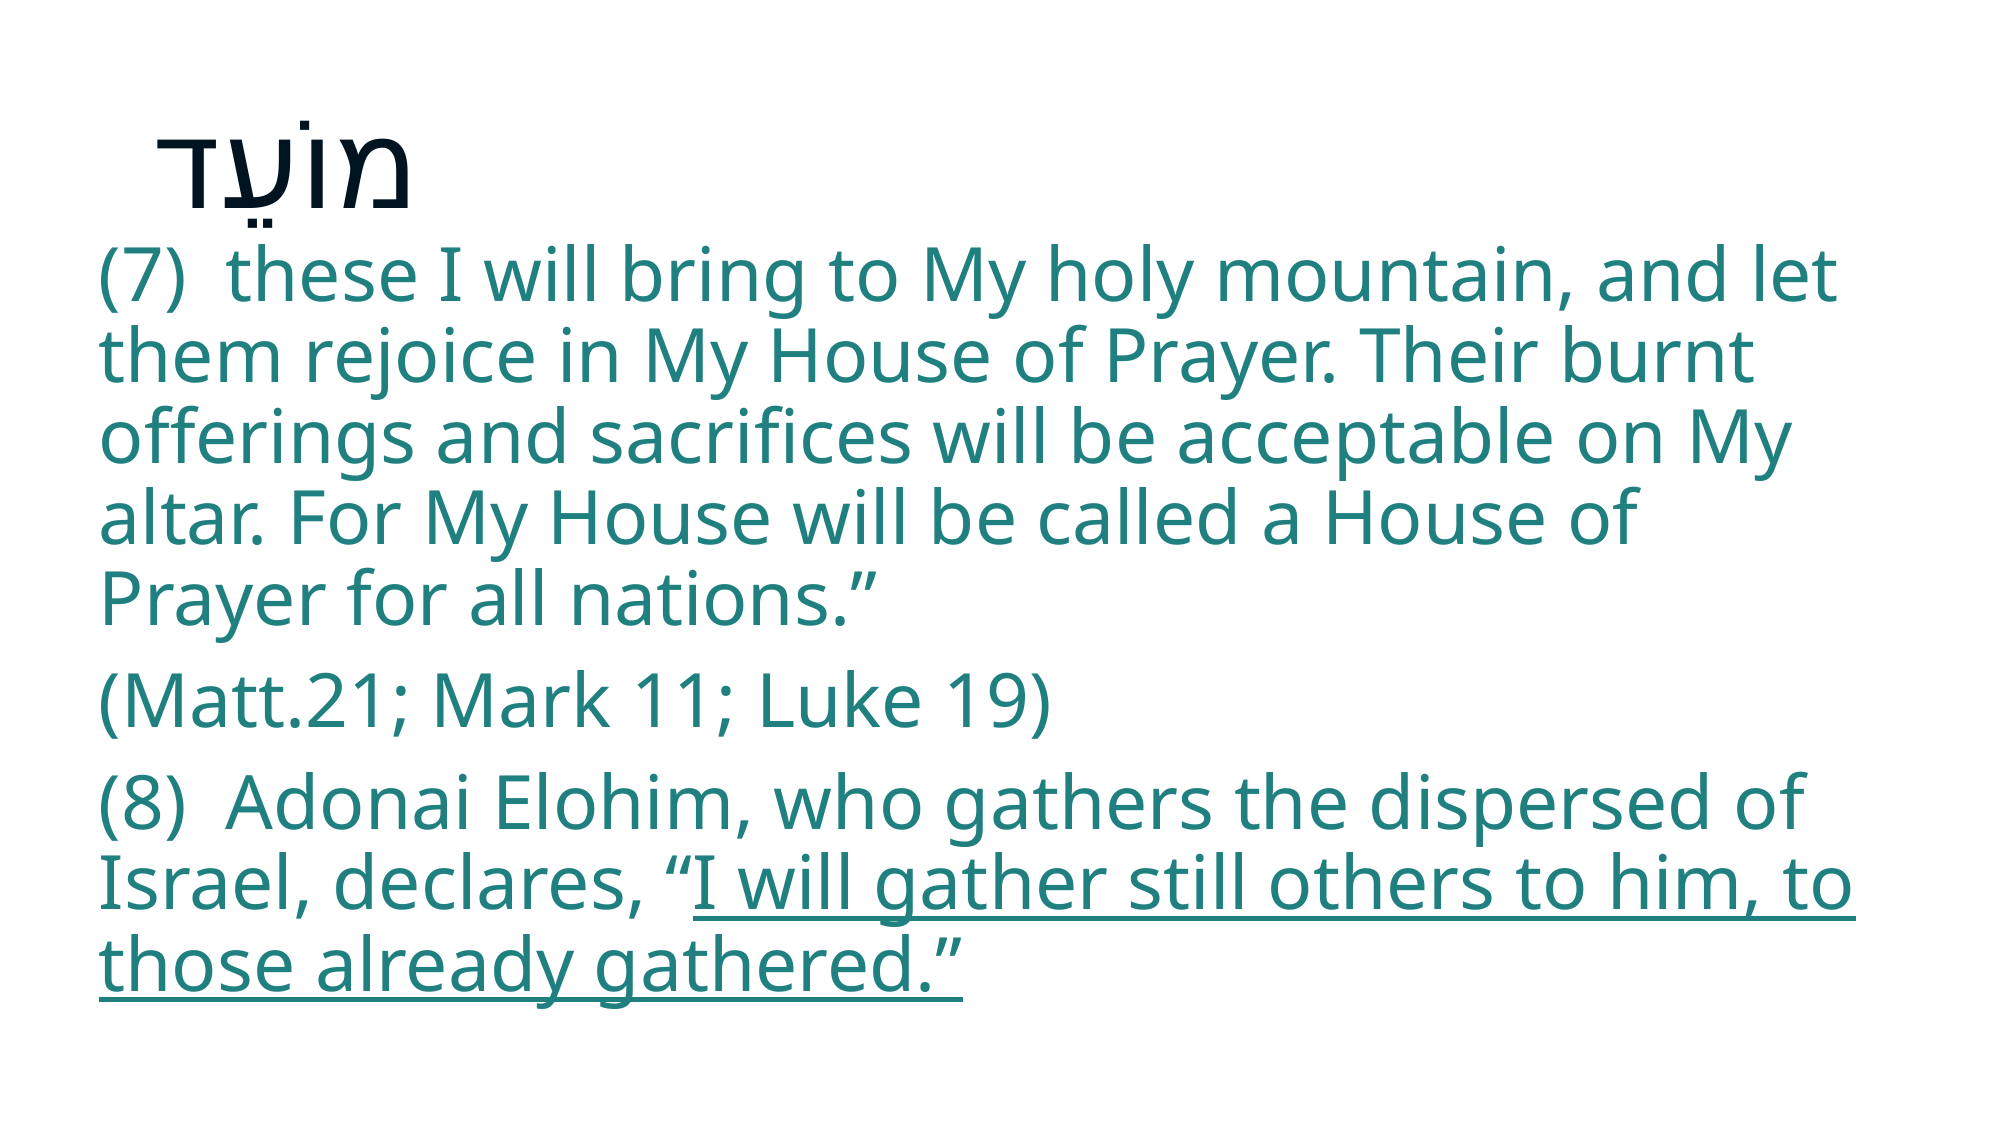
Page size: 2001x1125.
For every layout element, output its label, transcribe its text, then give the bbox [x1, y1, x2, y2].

title מוֹעֵד [137, 59, 1863, 229]
list (7) these I will bring to My holy mountain, and let them rejoice in My House of Prayer. Their burnt offerings and sacrifices will be acceptable on My altar. For My House will be called a House of Prayer for all nations.” (Matt.21; Mark 11; Luke 19) (8) Adonai Elohim, who gathers the dispersed of Israel, declares, “I will gather still others to him, to those already gathered.” [83, 229, 1897, 1066]
